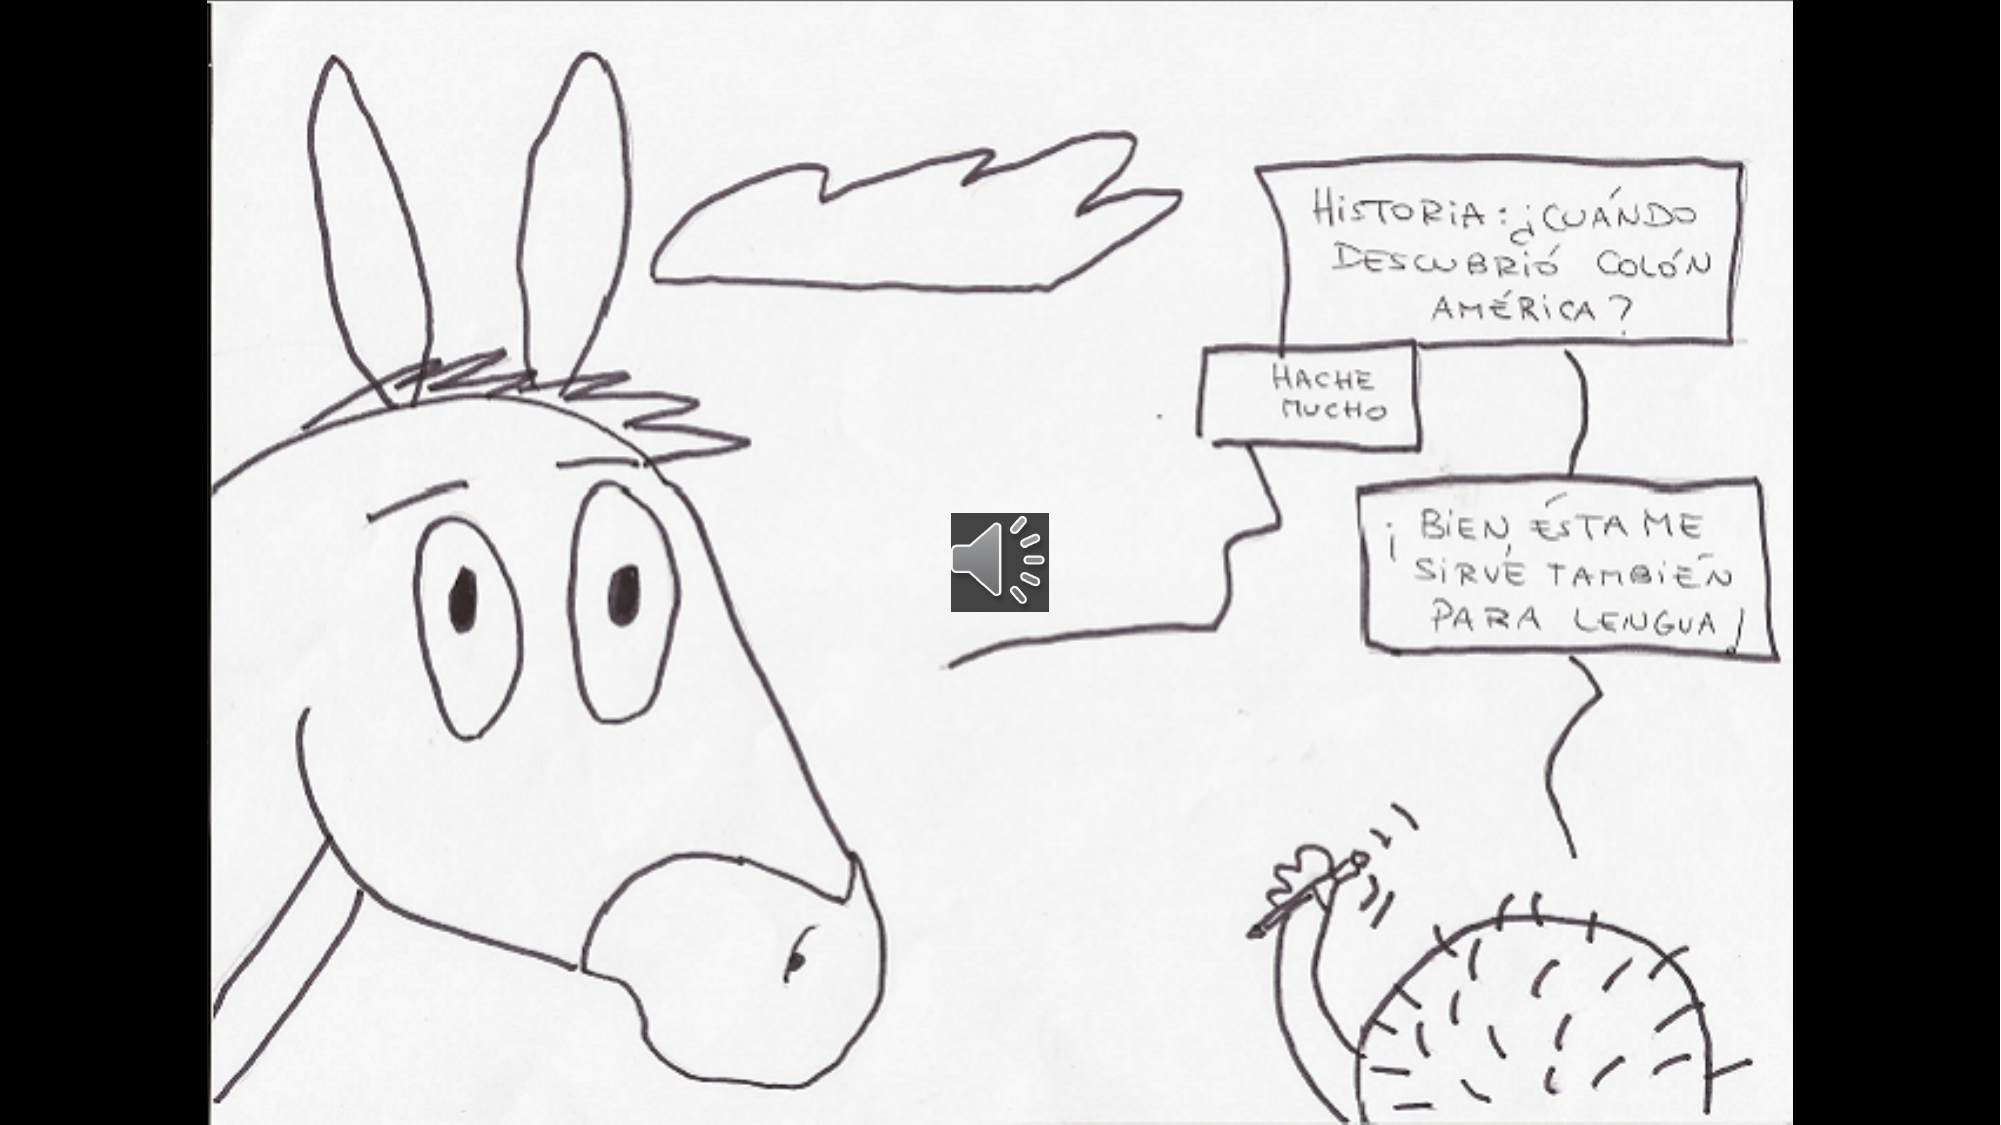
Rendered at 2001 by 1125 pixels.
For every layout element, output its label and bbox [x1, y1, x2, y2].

picture [207, 0, 1793, 1125]
